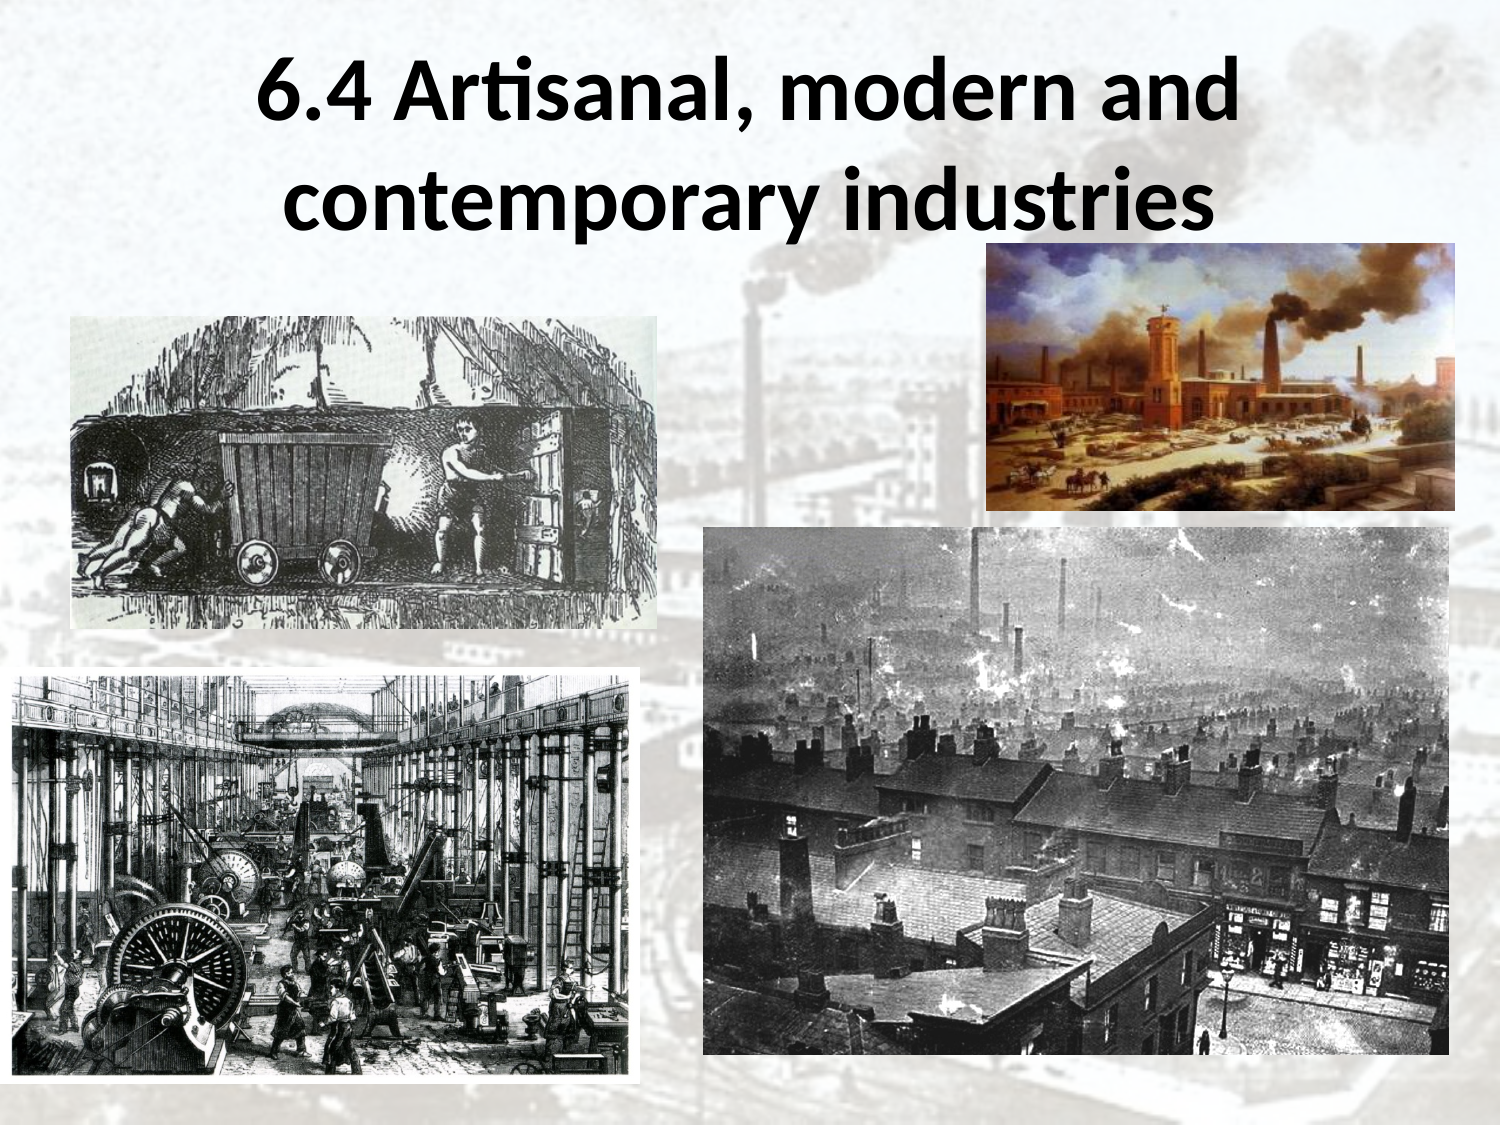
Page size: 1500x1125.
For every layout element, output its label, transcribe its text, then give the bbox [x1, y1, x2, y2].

picture [985, 243, 1456, 511]
text_box 6.4 Artisanal, modern and contemporary industries [75, 45, 1425, 233]
picture [702, 527, 1449, 1055]
picture [0, 667, 640, 1084]
picture [70, 316, 657, 629]
